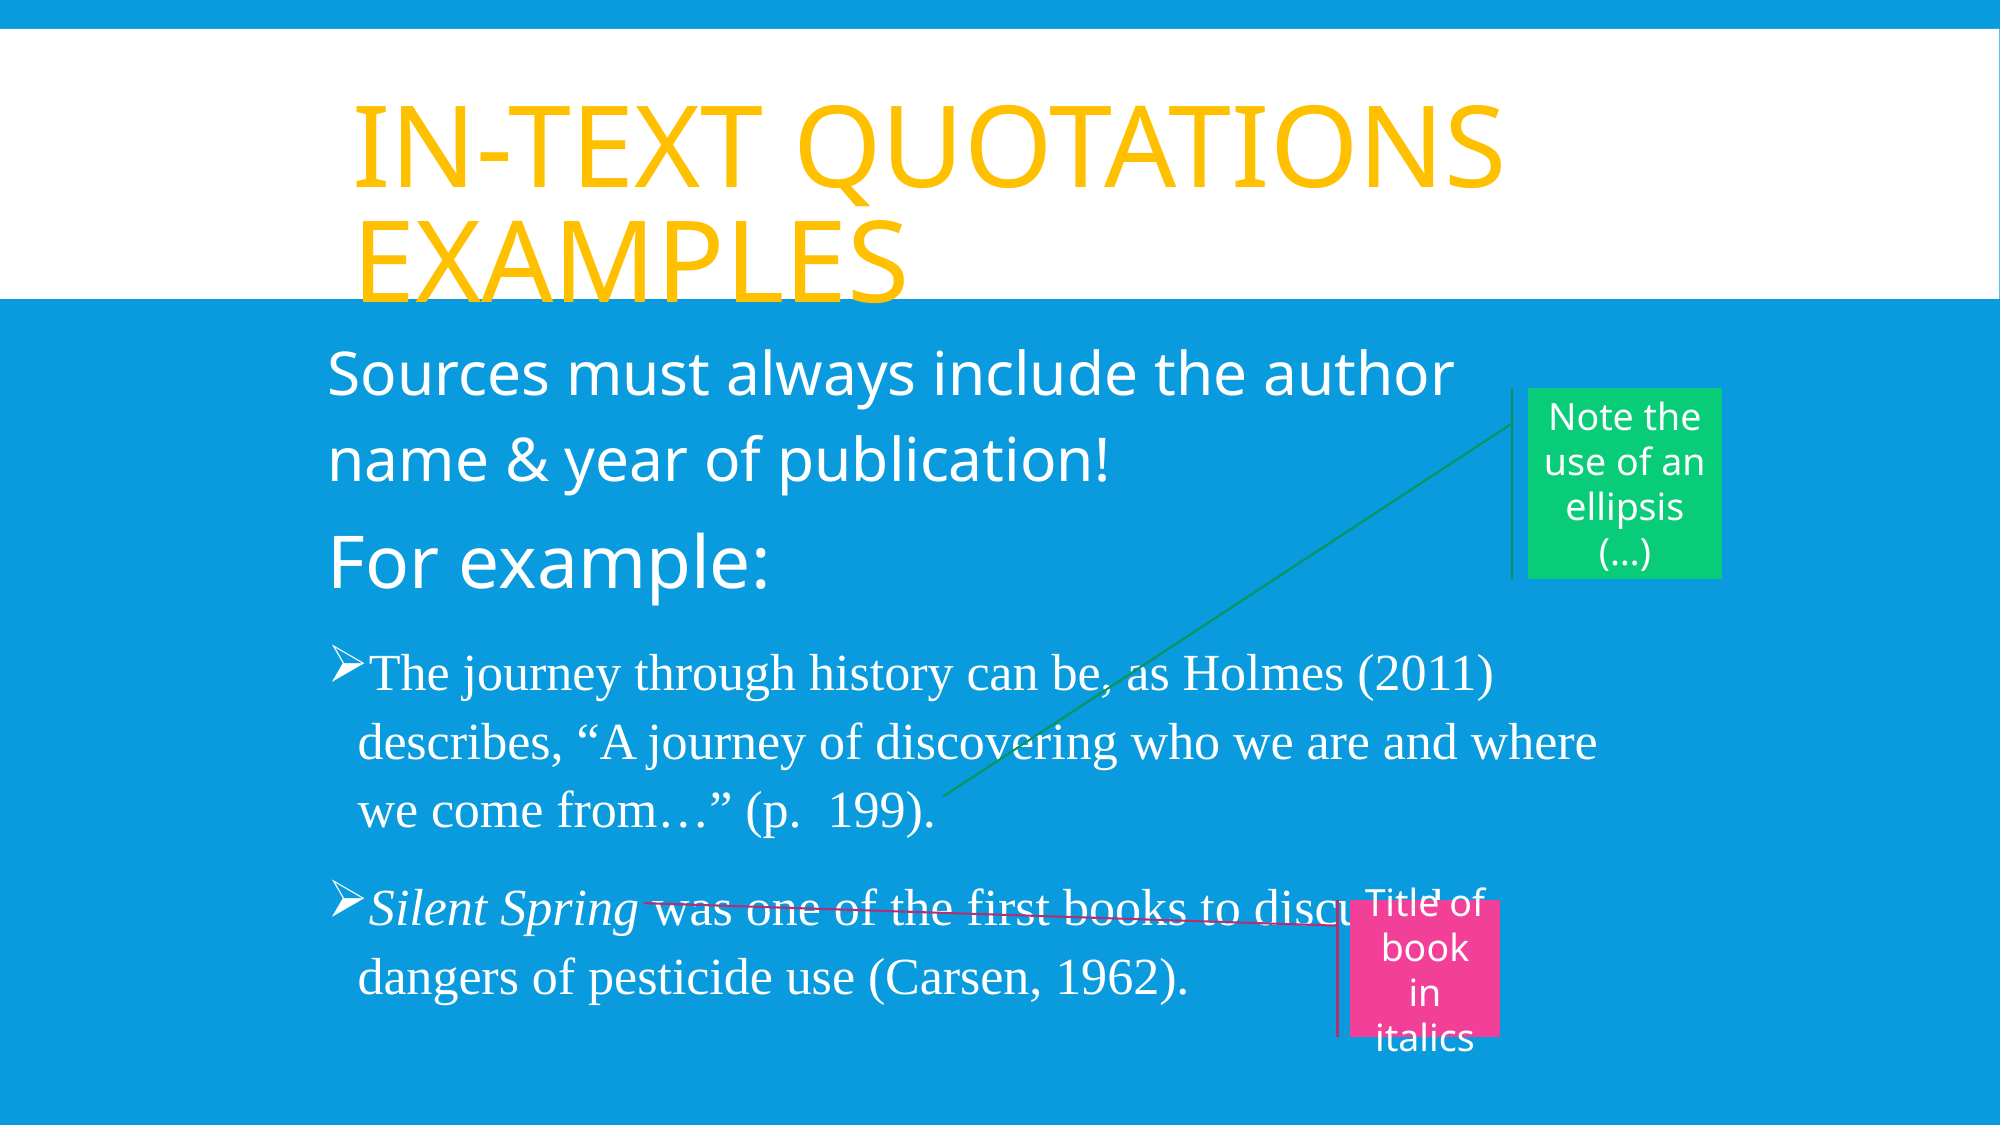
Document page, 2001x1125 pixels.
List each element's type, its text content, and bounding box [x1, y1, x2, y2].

text_box Title of book in italics [1350, 900, 1500, 1037]
text_box Note the use of an ellipsis (…) [942, 387, 1513, 798]
text_box Note the use of an ellipsis (…) [1528, 388, 1722, 579]
list Sources must always include the author name & year of publication! For example: The journey through history can be, as Holmes (2011) describes, “A journey of discovering who we are and where we come from…” (p. 199). Silent Spring was one of the first books to discuss the dangers of pesticide use (Carsen, 1962). [312, 312, 1625, 1075]
text_box Title of book in italics [643, 899, 1339, 1037]
title In-text quotations examples [337, 87, 1713, 334]
